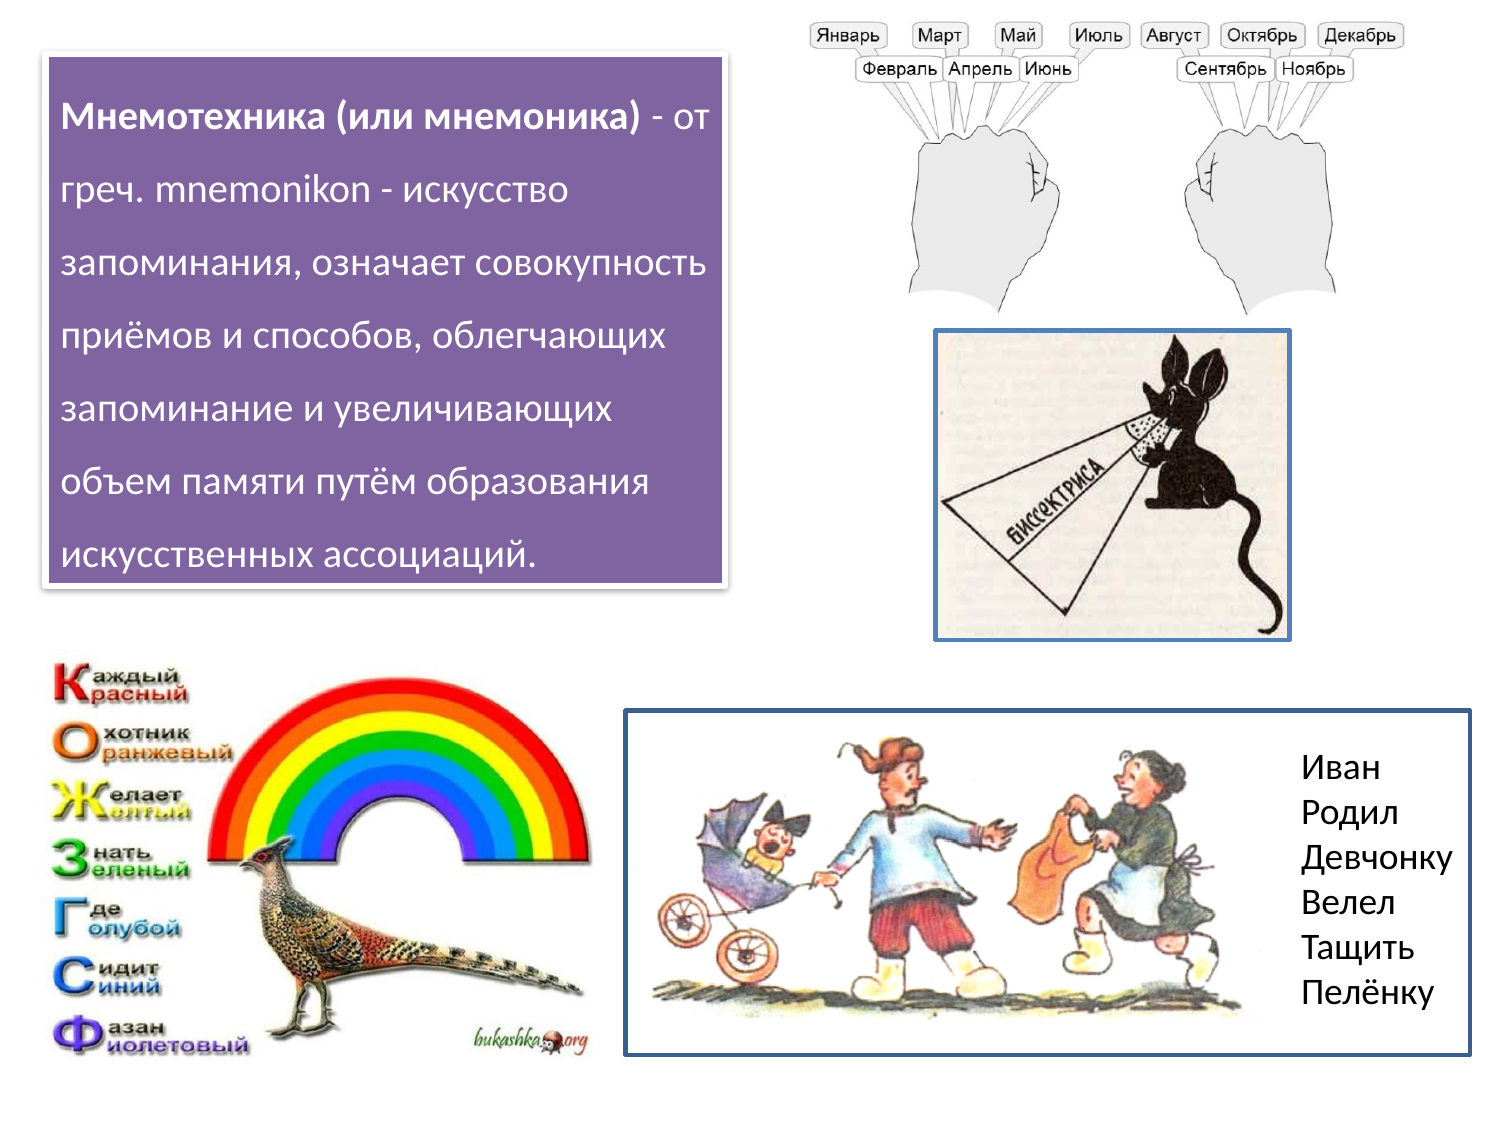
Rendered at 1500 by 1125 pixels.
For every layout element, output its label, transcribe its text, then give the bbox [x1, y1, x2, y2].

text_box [625, 710, 1471, 1056]
picture [45, 649, 593, 1060]
picture [937, 332, 1288, 638]
picture [796, 13, 1412, 321]
text_box Мнемотехника (или мнемоника) - от греч. mnemonikon - искусство запоминания, означает совокупность приёмов и способов, облегчающих запоминание и увеличивающих объем памяти путём образования искусственных ассоциаций. [42, 51, 728, 589]
